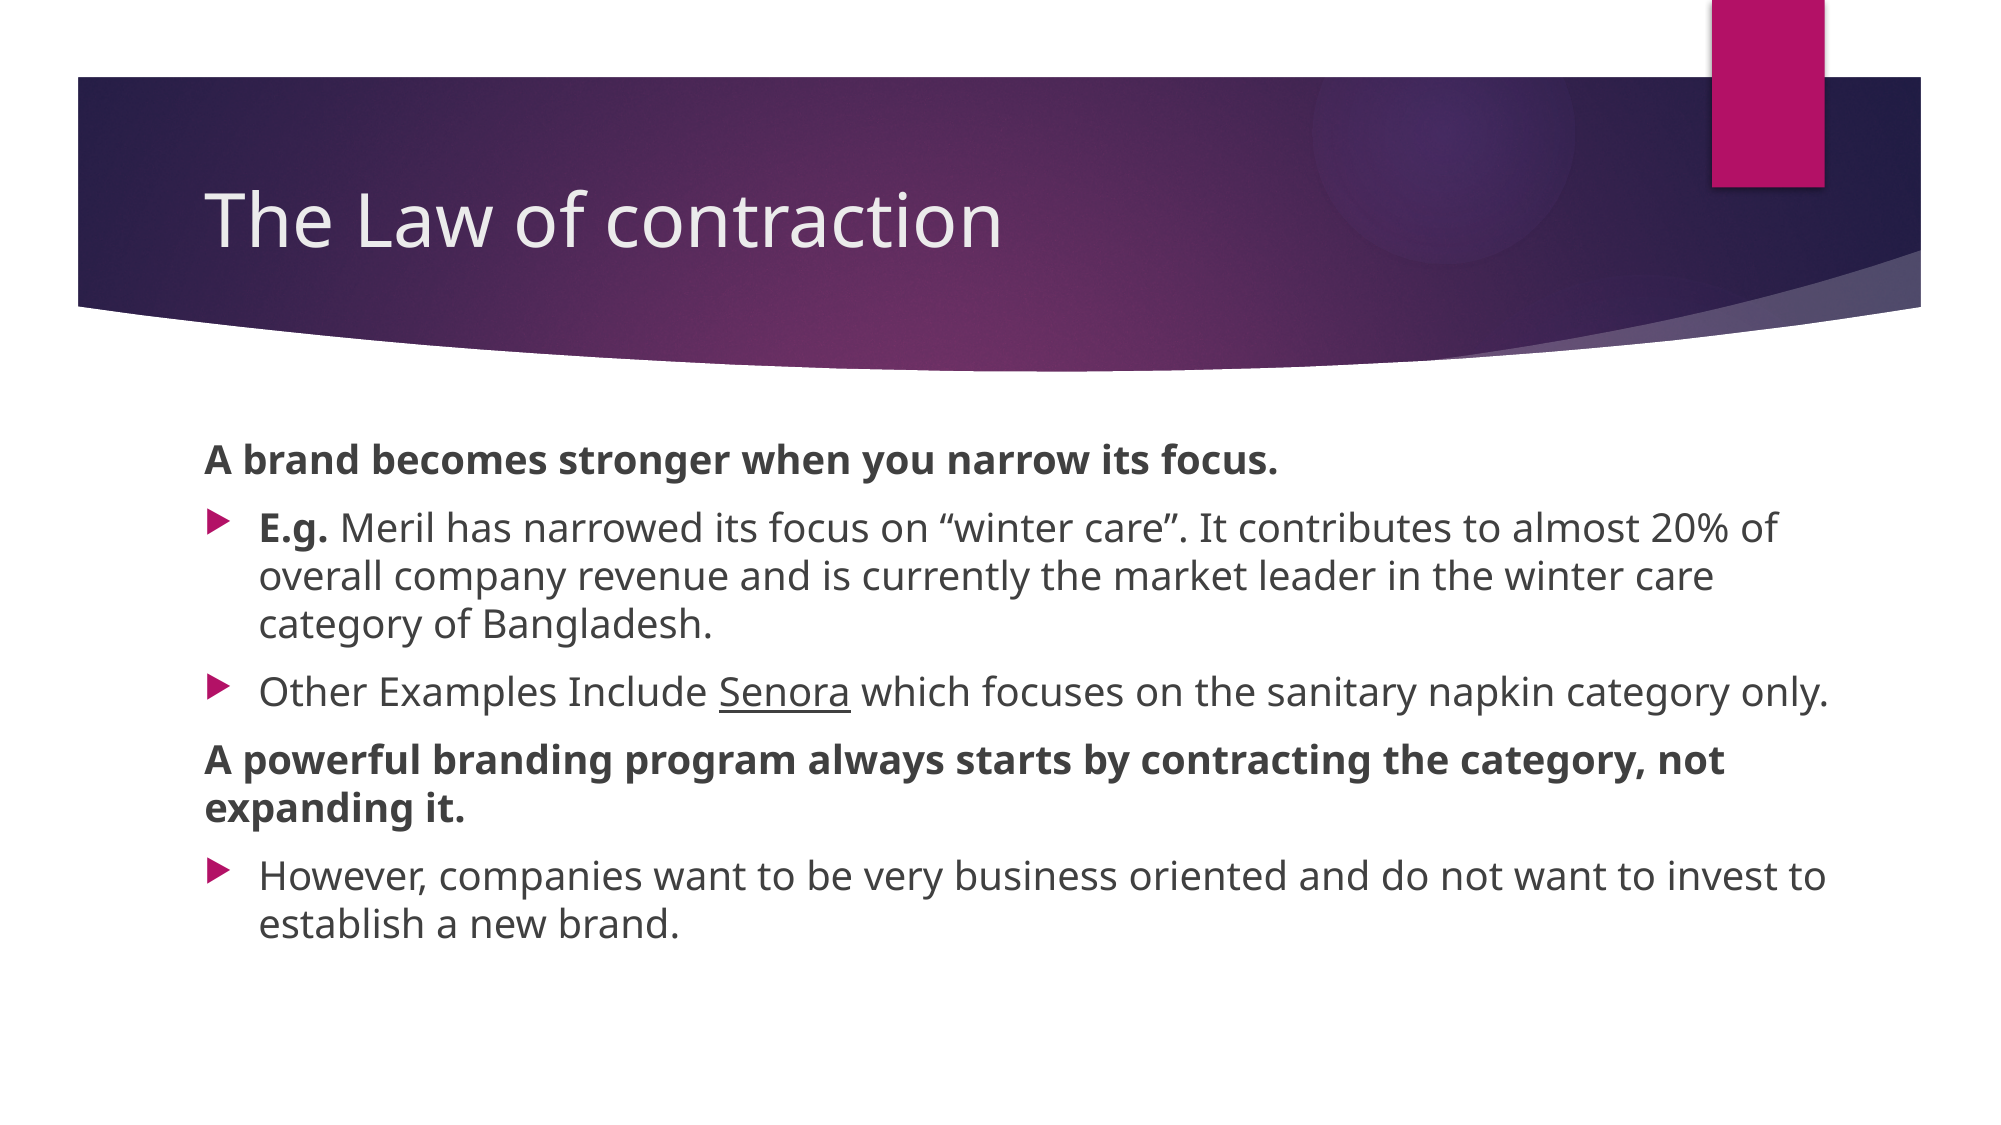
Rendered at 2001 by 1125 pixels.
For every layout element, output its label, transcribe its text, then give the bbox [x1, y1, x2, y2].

title The Law of contraction [189, 159, 1627, 276]
list A brand becomes stronger when you narrow its focus. E.g. Meril has narrowed its focus on “winter care”. It contributes to almost 20% of overall company revenue and is currently the market leader in the winter care category of Bangladesh. Other Examples Include Senora which focuses on the sanitary napkin category only. A powerful branding program always starts by contracting the category, not expanding it. However, companies want to be very business oriented and do not want to invest to establish a new brand. [189, 427, 1847, 988]
